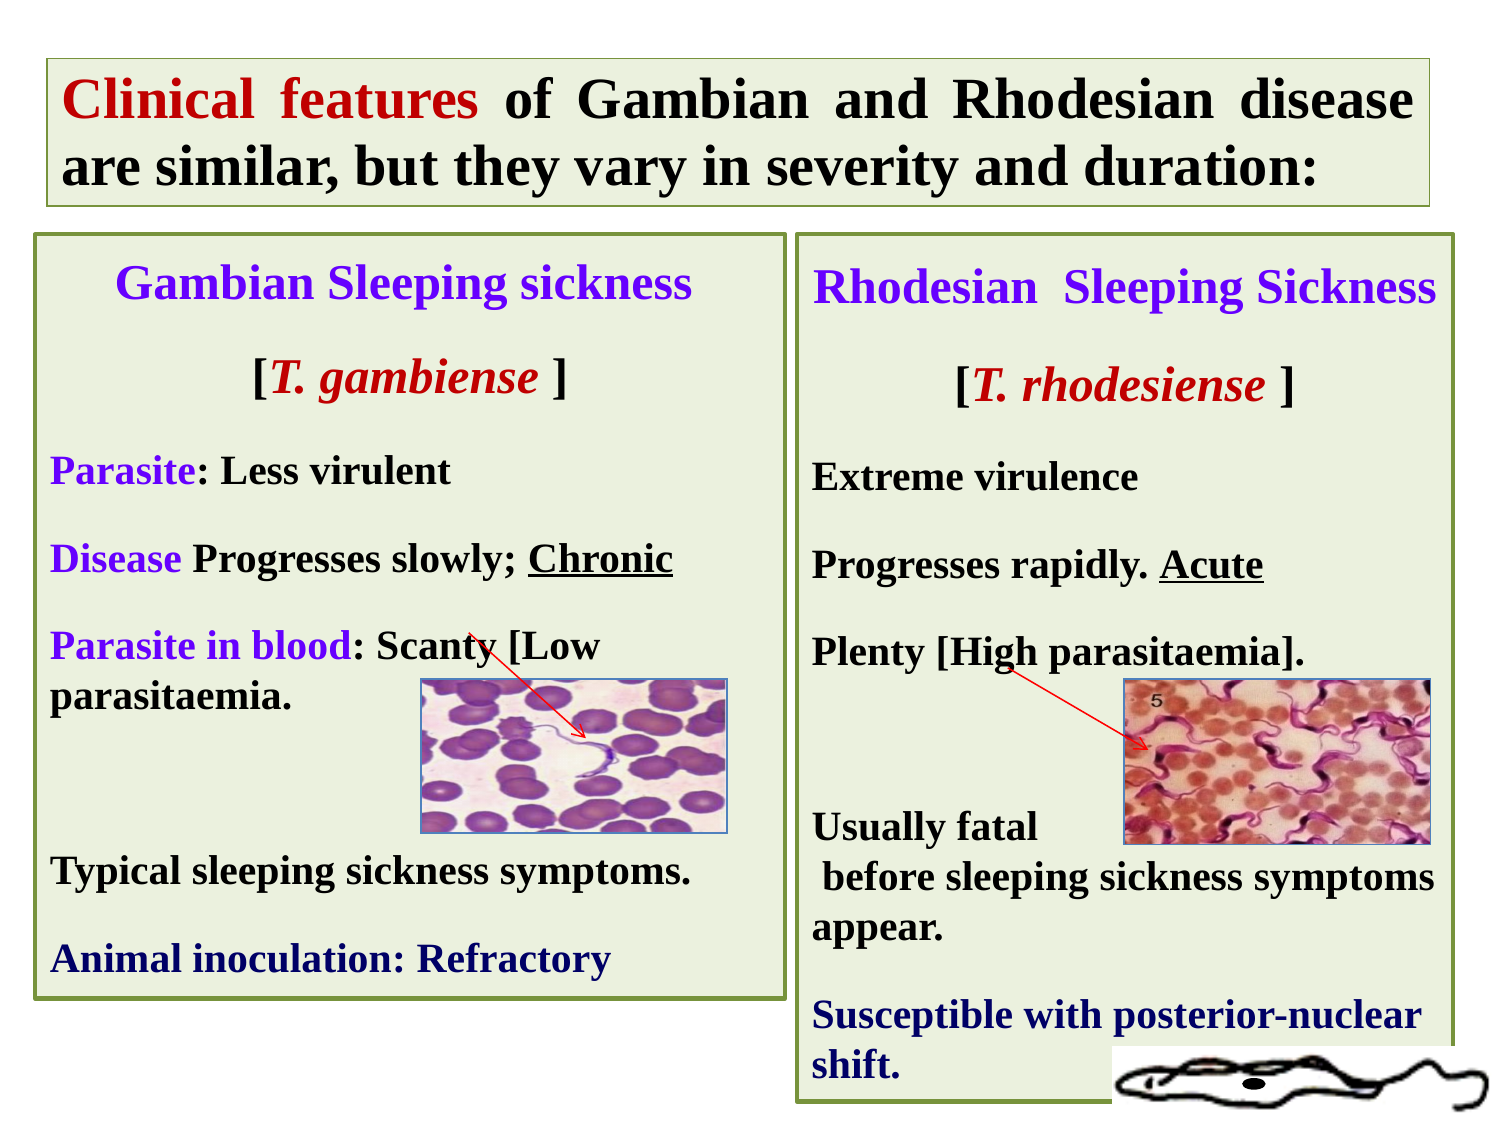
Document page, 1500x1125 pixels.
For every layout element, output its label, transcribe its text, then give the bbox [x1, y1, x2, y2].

picture [1124, 679, 1430, 844]
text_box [468, 632, 587, 739]
text_box Rhodesian Sleeping Sickness [T. rhodesiense ] Extreme virulence Progresses rapidly. Acute Plenty [High parasitaemia]. Usually fatal before sleeping sickness symptoms appear. Susceptible with posterior-nuclear shift. [795, 232, 1455, 1104]
picture [422, 603, 726, 909]
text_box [1007, 667, 1149, 751]
picture [1112, 1046, 1500, 1125]
text_box Gambian Sleeping sickness [T. gambiense ] Parasite: Less virulent Disease Progresses slowly; Chronic Parasite in blood: Scanty [Low parasitaemia. Typical sleeping sickness symptoms. Animal inoculation: Refractory [33, 232, 787, 1001]
text_box Clinical features of Gambian and Rhodesian disease are similar, but they vary in severity and duration: [46, 58, 1430, 207]
